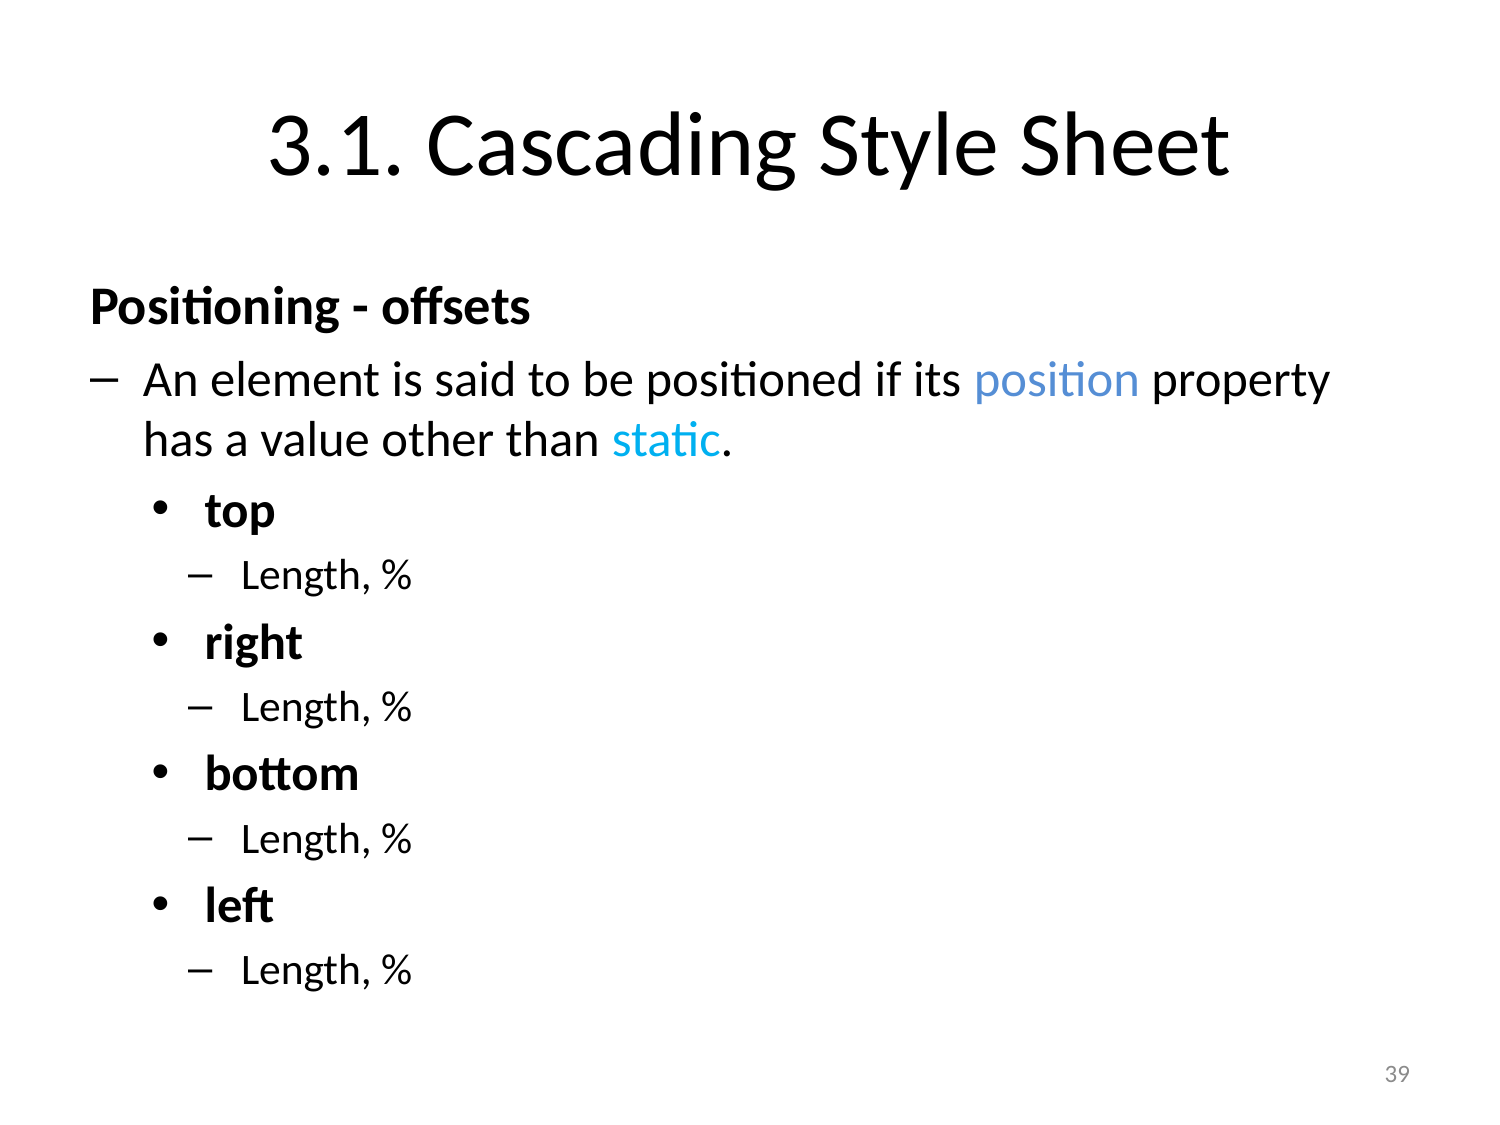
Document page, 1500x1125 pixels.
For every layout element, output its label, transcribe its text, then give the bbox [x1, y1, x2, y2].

title 3.1. Cascading Style Sheet [75, 45, 1425, 233]
slide_number 39 [1074, 1042, 1425, 1103]
list Positioning - offsets An element is said to be positioned if its position property has a value other than static. top Length, % right Length, % bottom Length, % left Length, % [75, 262, 1425, 1005]
